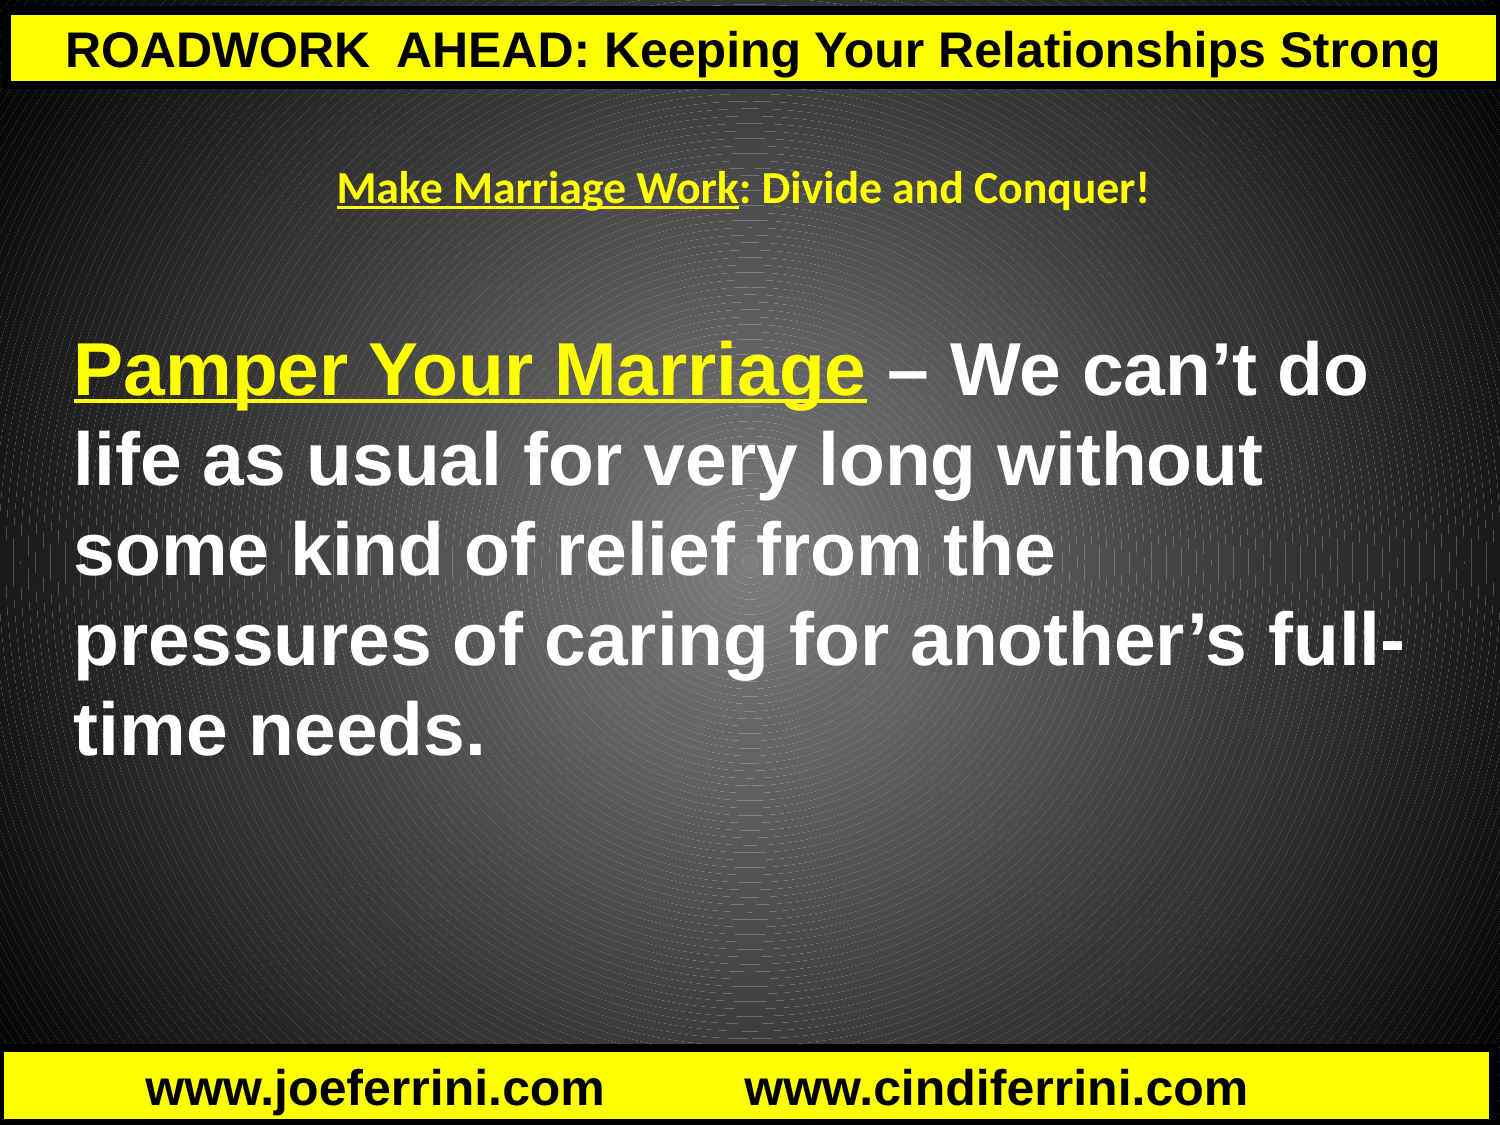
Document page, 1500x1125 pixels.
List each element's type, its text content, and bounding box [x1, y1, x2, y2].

subtitle Pamper Your Marriage – We can’t do life as usual for very long without some kind of relief from the pressures of caring for another’s full-time needs. [58, 312, 1429, 763]
title Make Marriage Work: Divide and Conquer! [37, 149, 1450, 275]
